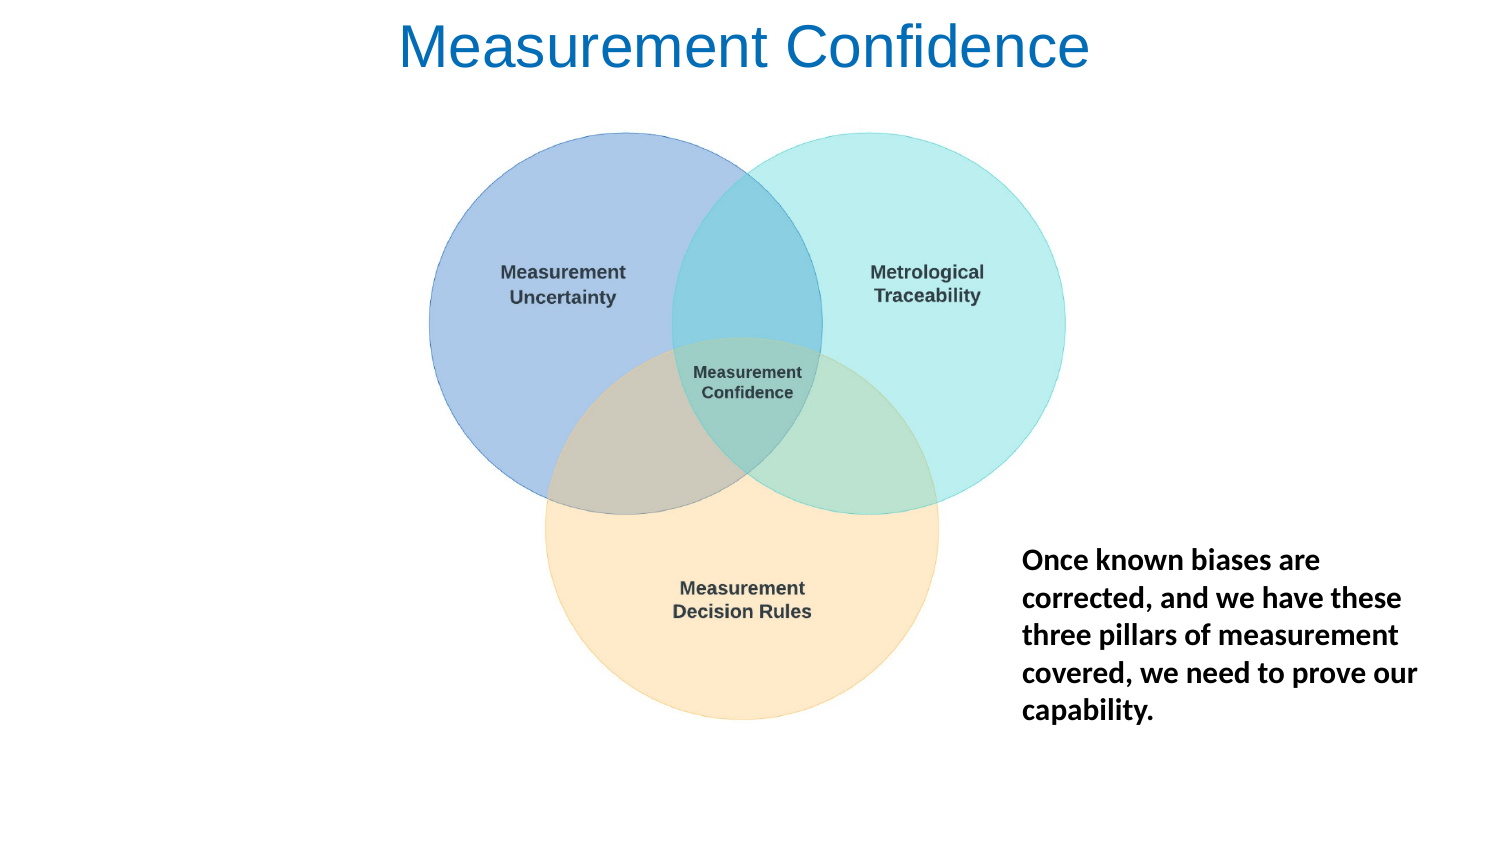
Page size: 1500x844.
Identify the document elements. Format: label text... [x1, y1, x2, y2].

title Measurement Confidence [290, 0, 1201, 188]
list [409, 108, 1091, 735]
text_box Once known biases are corrected, and we have these three pillars of measurement covered, we need to prove our capability. [1010, 533, 1461, 770]
